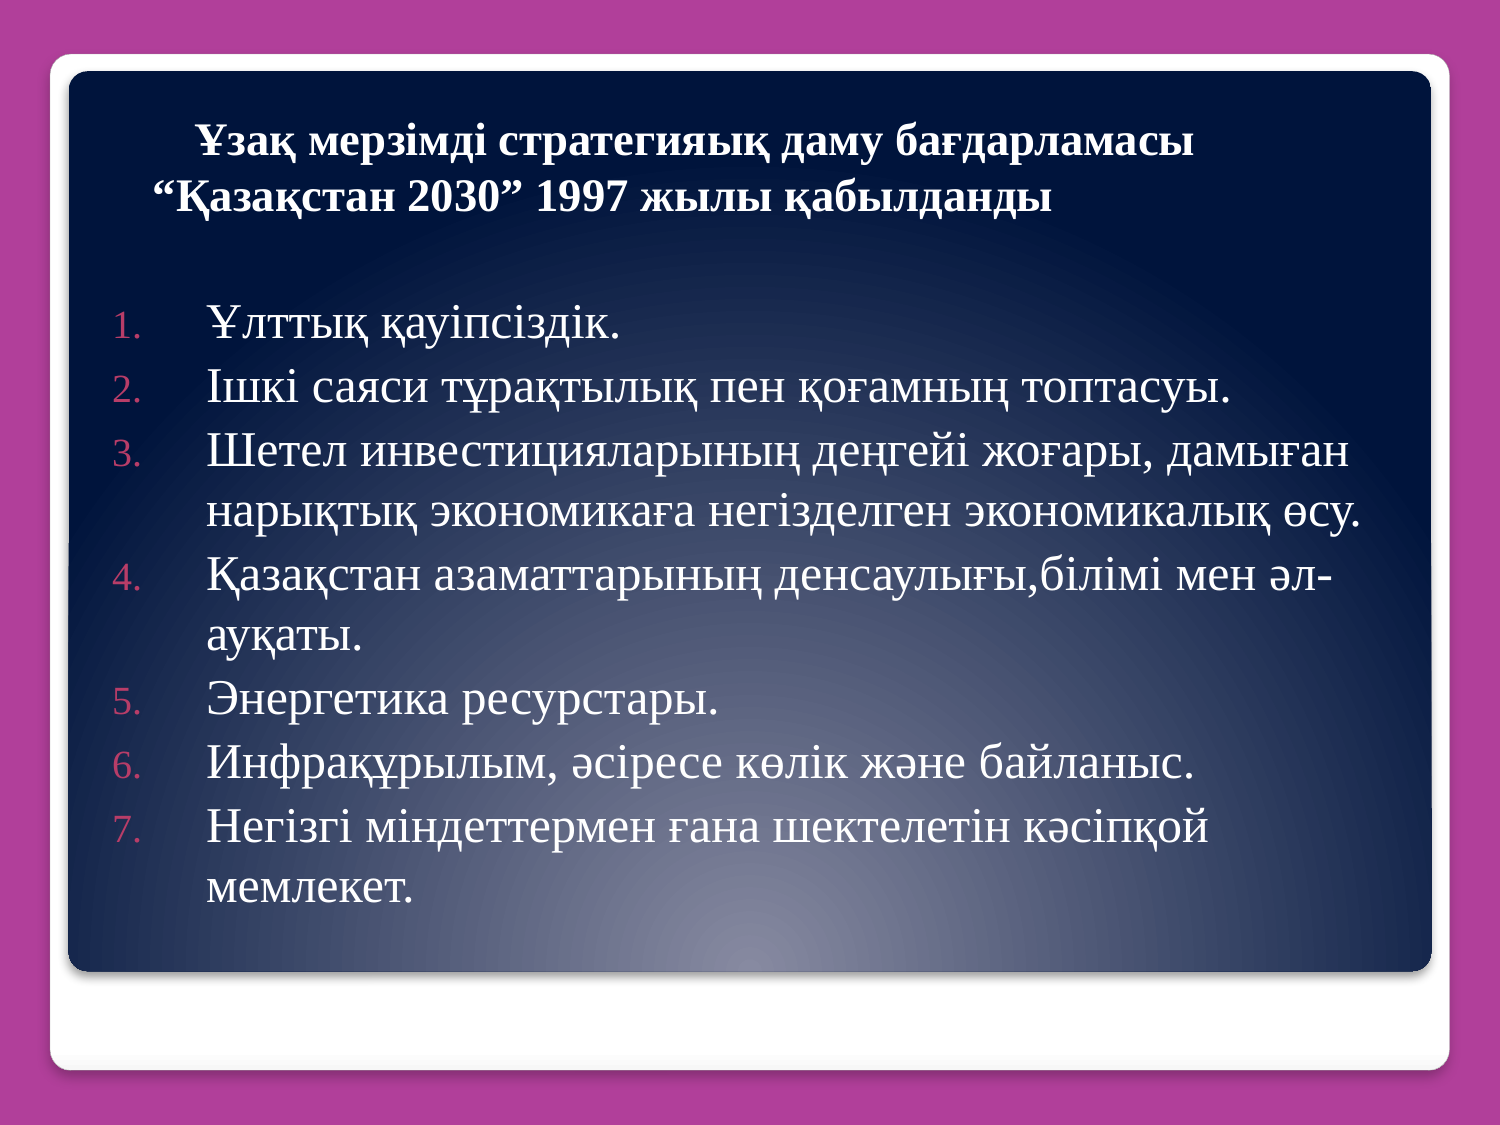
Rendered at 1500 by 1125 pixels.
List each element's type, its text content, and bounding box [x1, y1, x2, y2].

list Ұзақ мерзімді стратегияық даму бағдарламасы “Қазақстан 2030” 1997 жылы қабылданды Ұлттық қауіпсіздік. Ішкі саяси тұрақтылық пен қоғамның топтасуы. Шетел инвестицияларының деңгейі жоғары, дамыған нарықтық экономикаға негізделген экономикалық өсу. Қазақстан азаматтарының денсаулығы,білімі мен әл-ауқаты. Энергетика ресурстары. Инфрақұрылым, әсіресе көлік және байланыс. Негізгі міндеттермен ғана шектелетін кәсіпқой мемлекет. [82, 93, 1383, 950]
